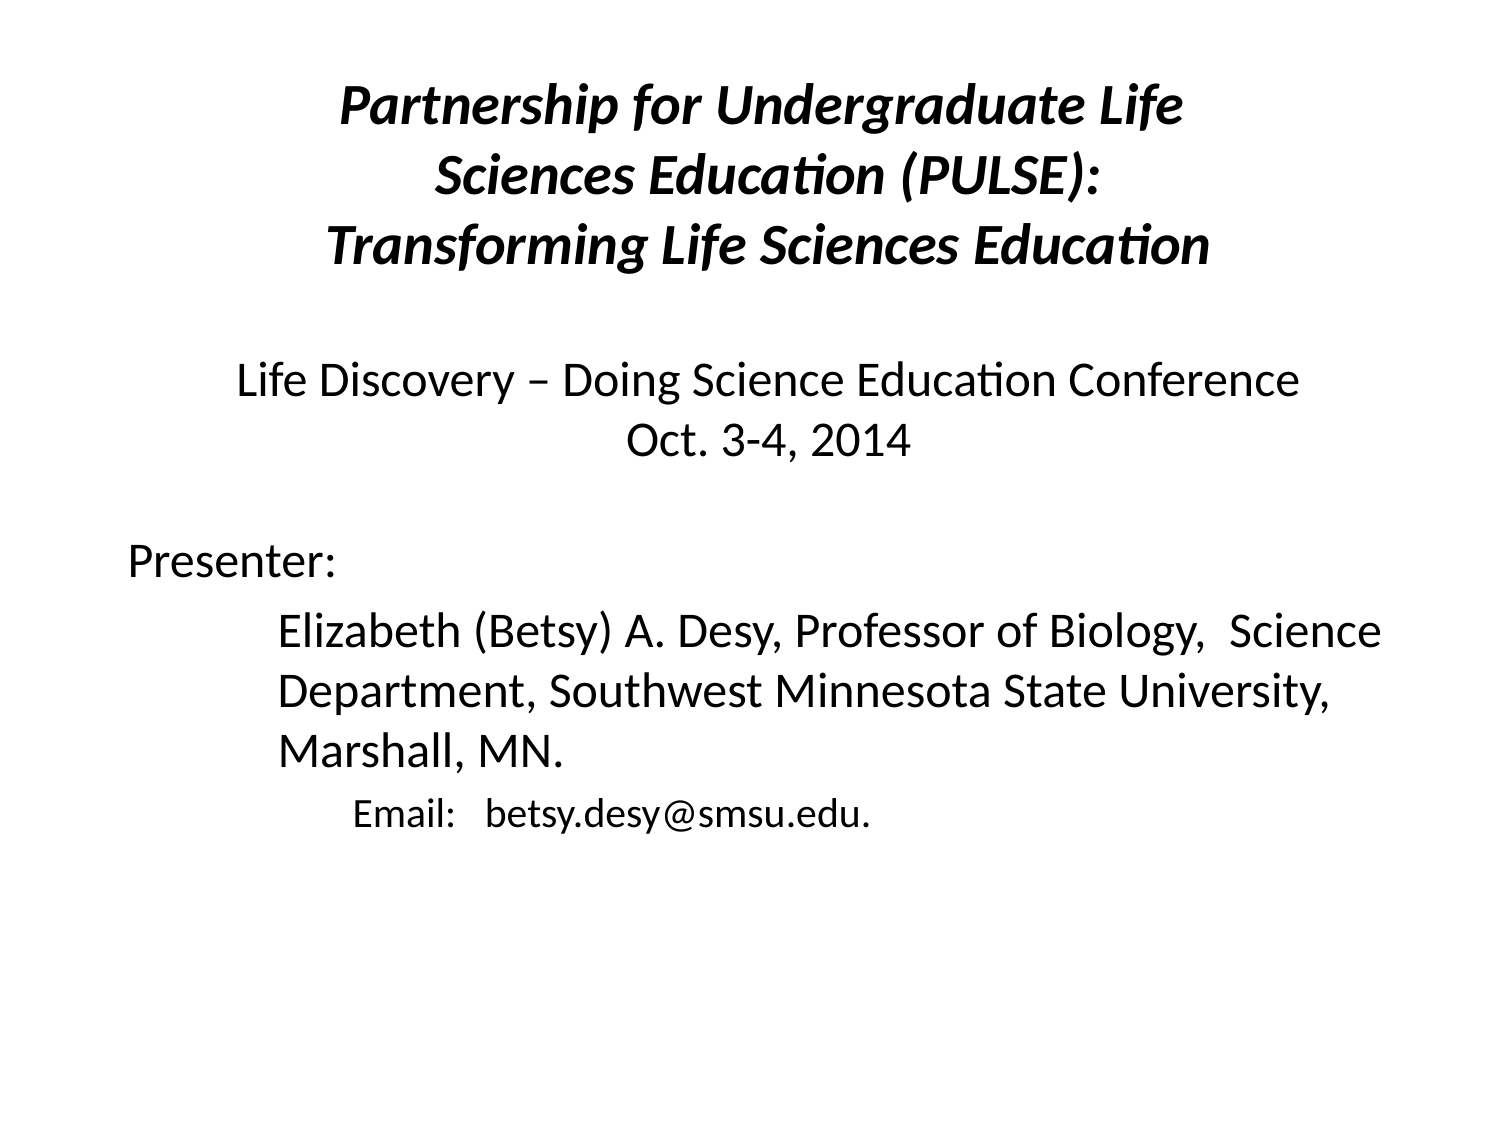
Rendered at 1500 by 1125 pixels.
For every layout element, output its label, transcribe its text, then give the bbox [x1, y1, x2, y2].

list Presenter: Elizabeth (Betsy) A. Desy, Professor of Biology, Science Department, Southwest Minnesota State University, Marshall, MN. Email: betsy.desy@smsu.edu. [112, 450, 1425, 1005]
title Partnership for Undergraduate Life Sciences Education (PULSE): Transforming Life Sciences Education Life Discovery – Doing Science Education Conference Oct. 3-4, 2014 [112, 45, 1425, 450]
